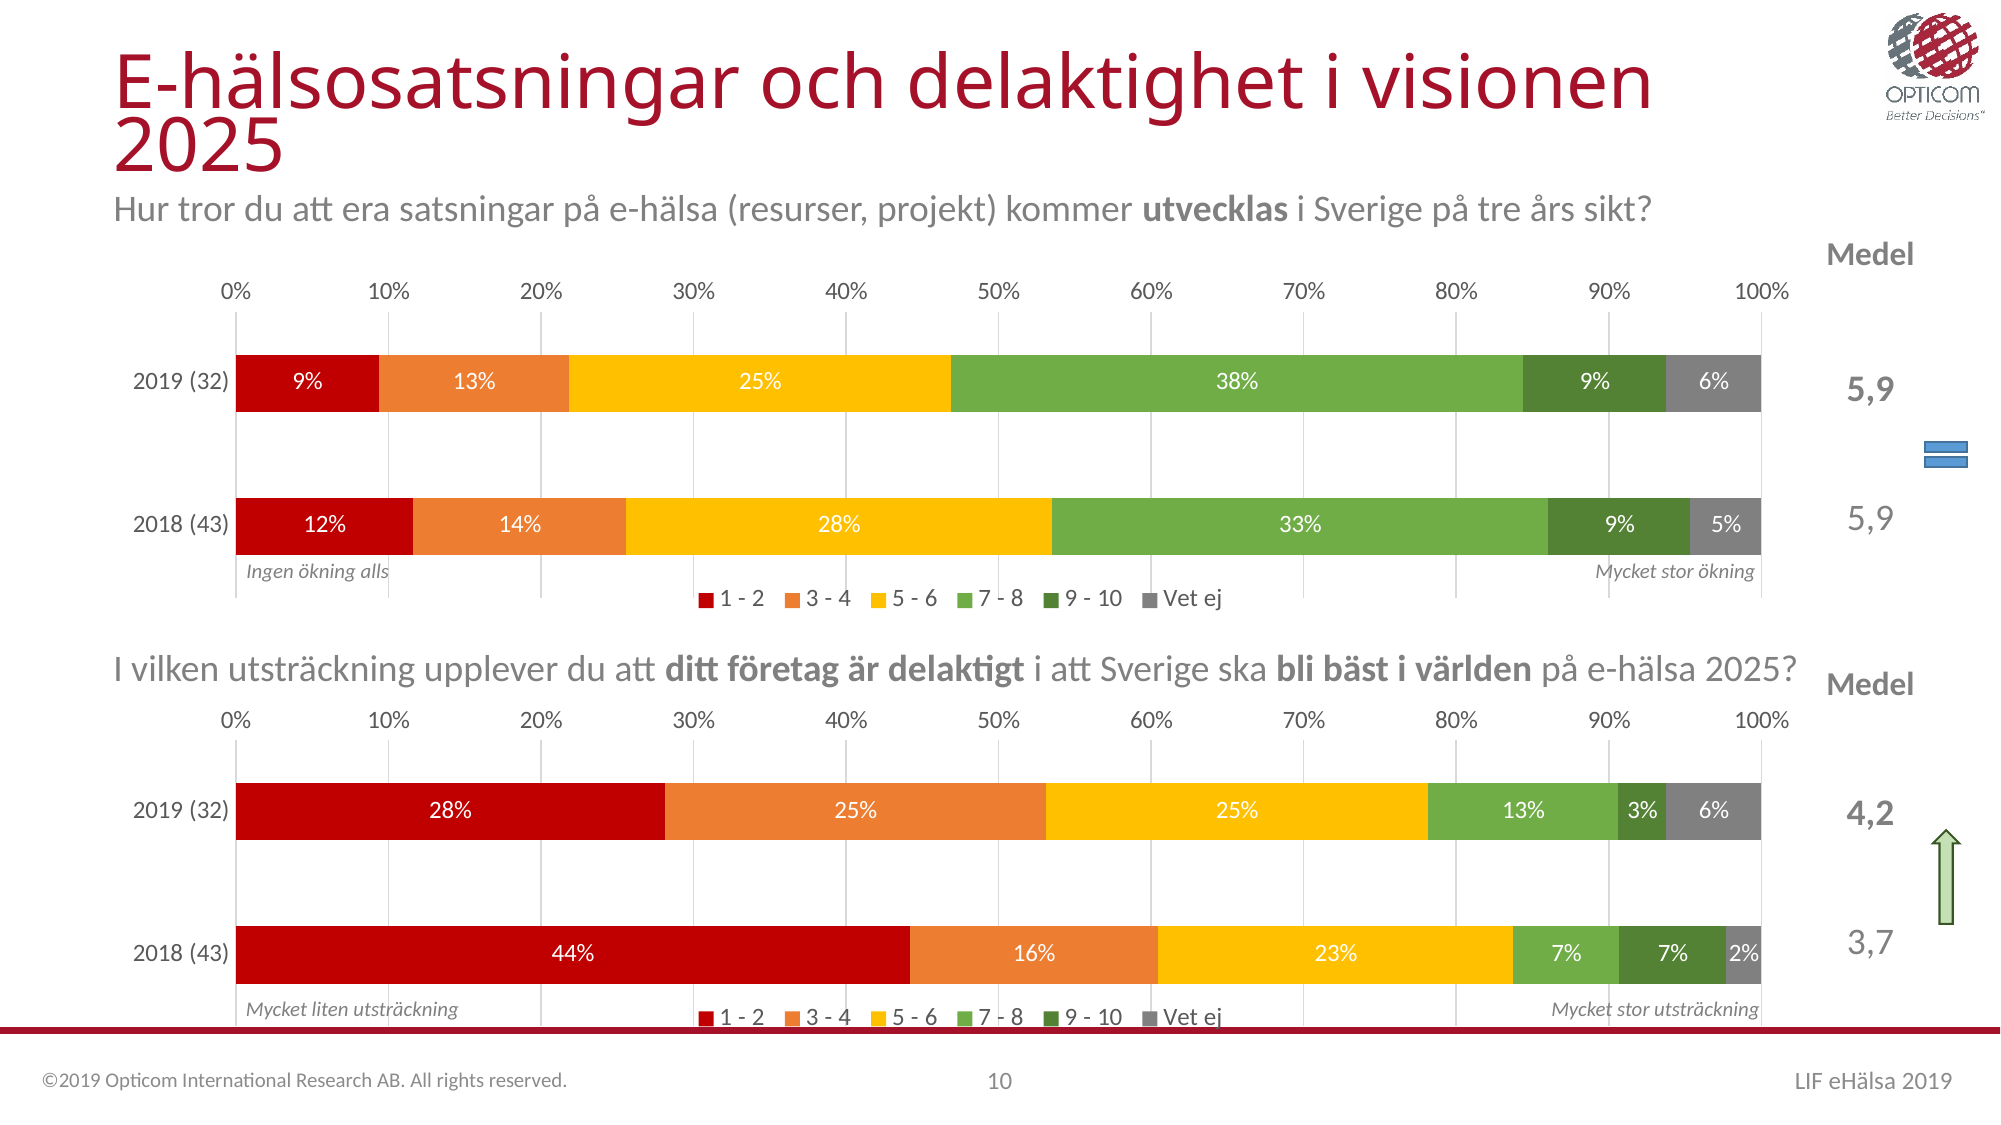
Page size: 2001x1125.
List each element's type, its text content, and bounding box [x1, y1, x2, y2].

text_box [1930, 828, 1962, 925]
list Hur tror du att era satsningar på e-hälsa (resurser, projekt) kommer utvecklas i Sverige på tre års sikt? [98, 181, 1824, 251]
text_box [1924, 441, 1968, 453]
table_cell 5,9 [1824, 330, 1932, 455]
table_cell 5,9 [1824, 457, 1932, 584]
table_header Medel [1809, 623, 1932, 749]
table_header Medel [1809, 187, 1932, 324]
text_box [1924, 456, 1968, 468]
table_cell 4,2 [1824, 754, 1932, 880]
slide_number 10 [774, 1082, 1225, 1110]
picture [1886, 13, 1985, 120]
chart [98, 701, 1824, 1082]
footer LIF eHälsa 2019 [1293, 1049, 1969, 1110]
slide_number ©2019 Opticom International Research AB. All rights reserved. [26, 1049, 588, 1110]
text_box I vilken utsträckning upplever du att ditt företag är delaktigt i att Sverige ska bli bäst i världen på e-hälsa 2025? [98, 654, 1807, 701]
table_cell 3,7 [1824, 882, 1932, 1009]
title E-hälsosatsningar och delaktighet i visionen 2025 [98, 59, 1824, 181]
chart [98, 272, 1824, 654]
